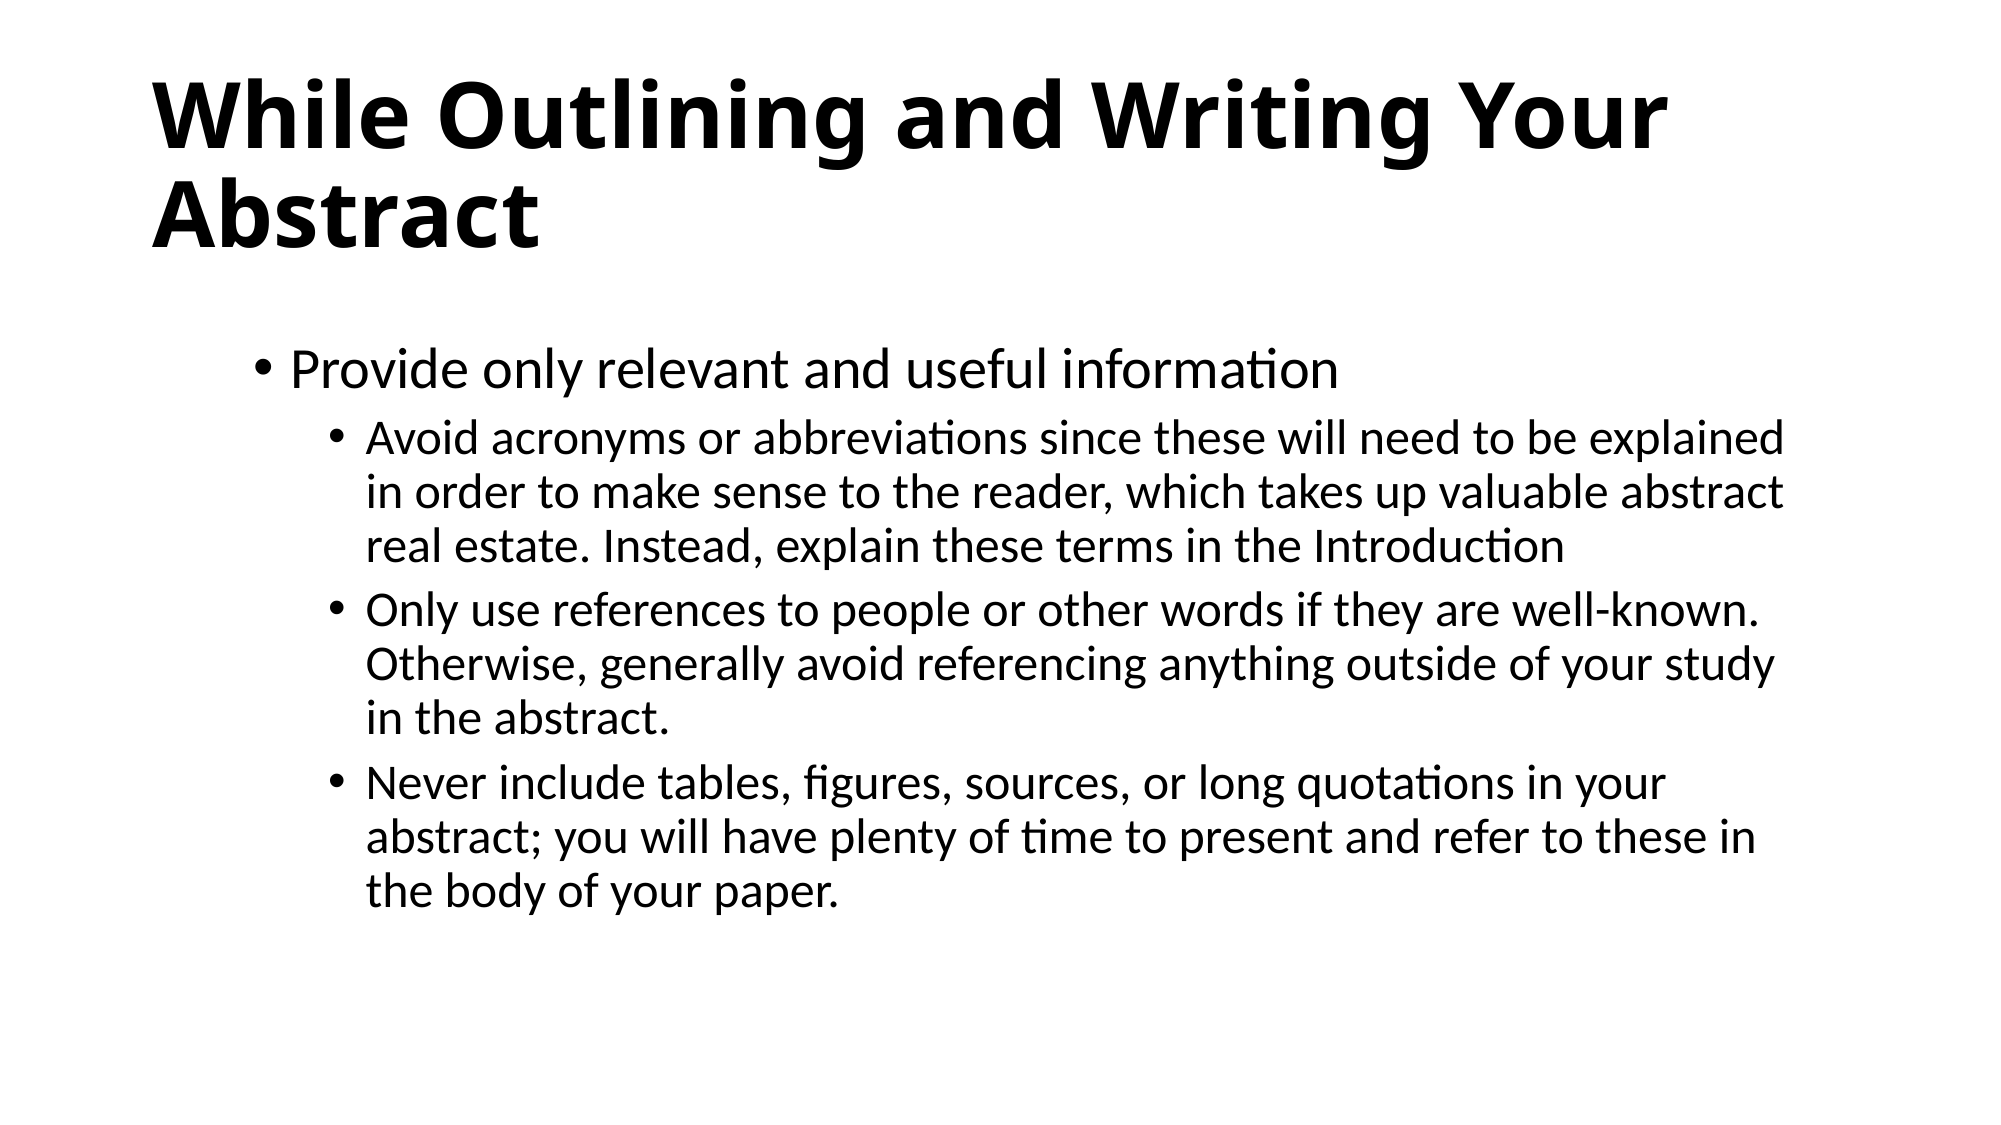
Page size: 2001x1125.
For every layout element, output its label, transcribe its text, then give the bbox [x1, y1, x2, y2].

title While Outlining and Writing Your Abstract [137, 59, 1863, 278]
list Provide only relevant and useful information Avoid acronyms or abbreviations since these will need to be explained in order to make sense to the reader, which takes up valuable abstract real estate. Instead, explain these terms in the Introduction Only use references to people or other words if they are well-known. Otherwise, generally avoid referencing anything outside of your study in the abstract. Never include tables, figures, sources, or long quotations in your abstract; you will have plenty of time to present and refer to these in the body of your paper. [238, 330, 1814, 1017]
